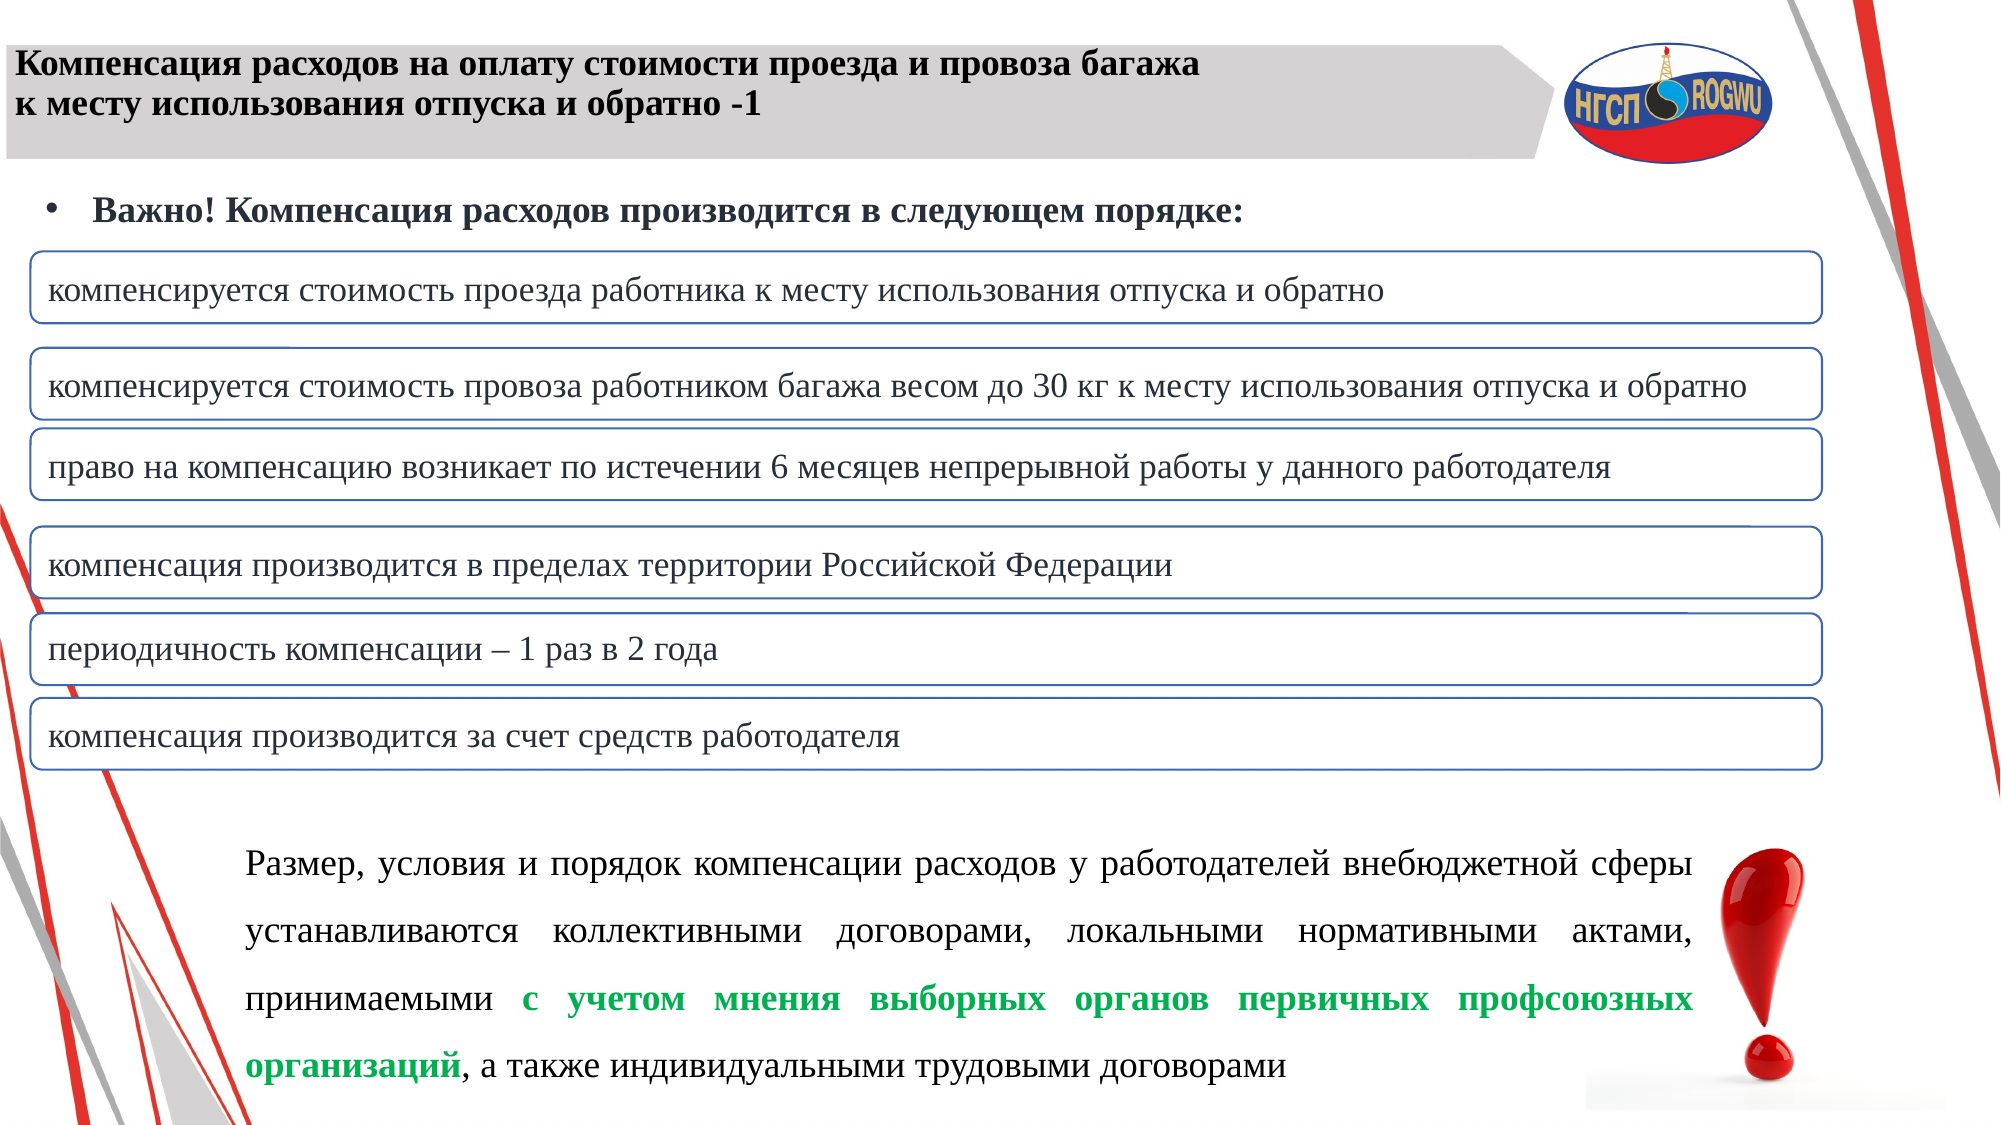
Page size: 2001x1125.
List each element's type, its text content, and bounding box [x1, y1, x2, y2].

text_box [30, 145, 1823, 905]
title Компенсация расходов на оплату стоимости проезда и провоза багажа к месту использования отпуска и обратно -1 [0, 0, 1725, 192]
text_box Размер, условия и порядок компенсации расходов у работодателей внебюджетной сферы устанавливаются коллективными договорами, локальными нормативными актами, принимаемыми с учетом мнения выборных органов первичных профсоюзных организаций, а также индивидуальными трудовыми договорами [230, 905, 1586, 1093]
list Важно! Компенсация расходов производится в следующем порядке: [1823, 155, 1945, 262]
picture [0, 0, 2001, 1125]
